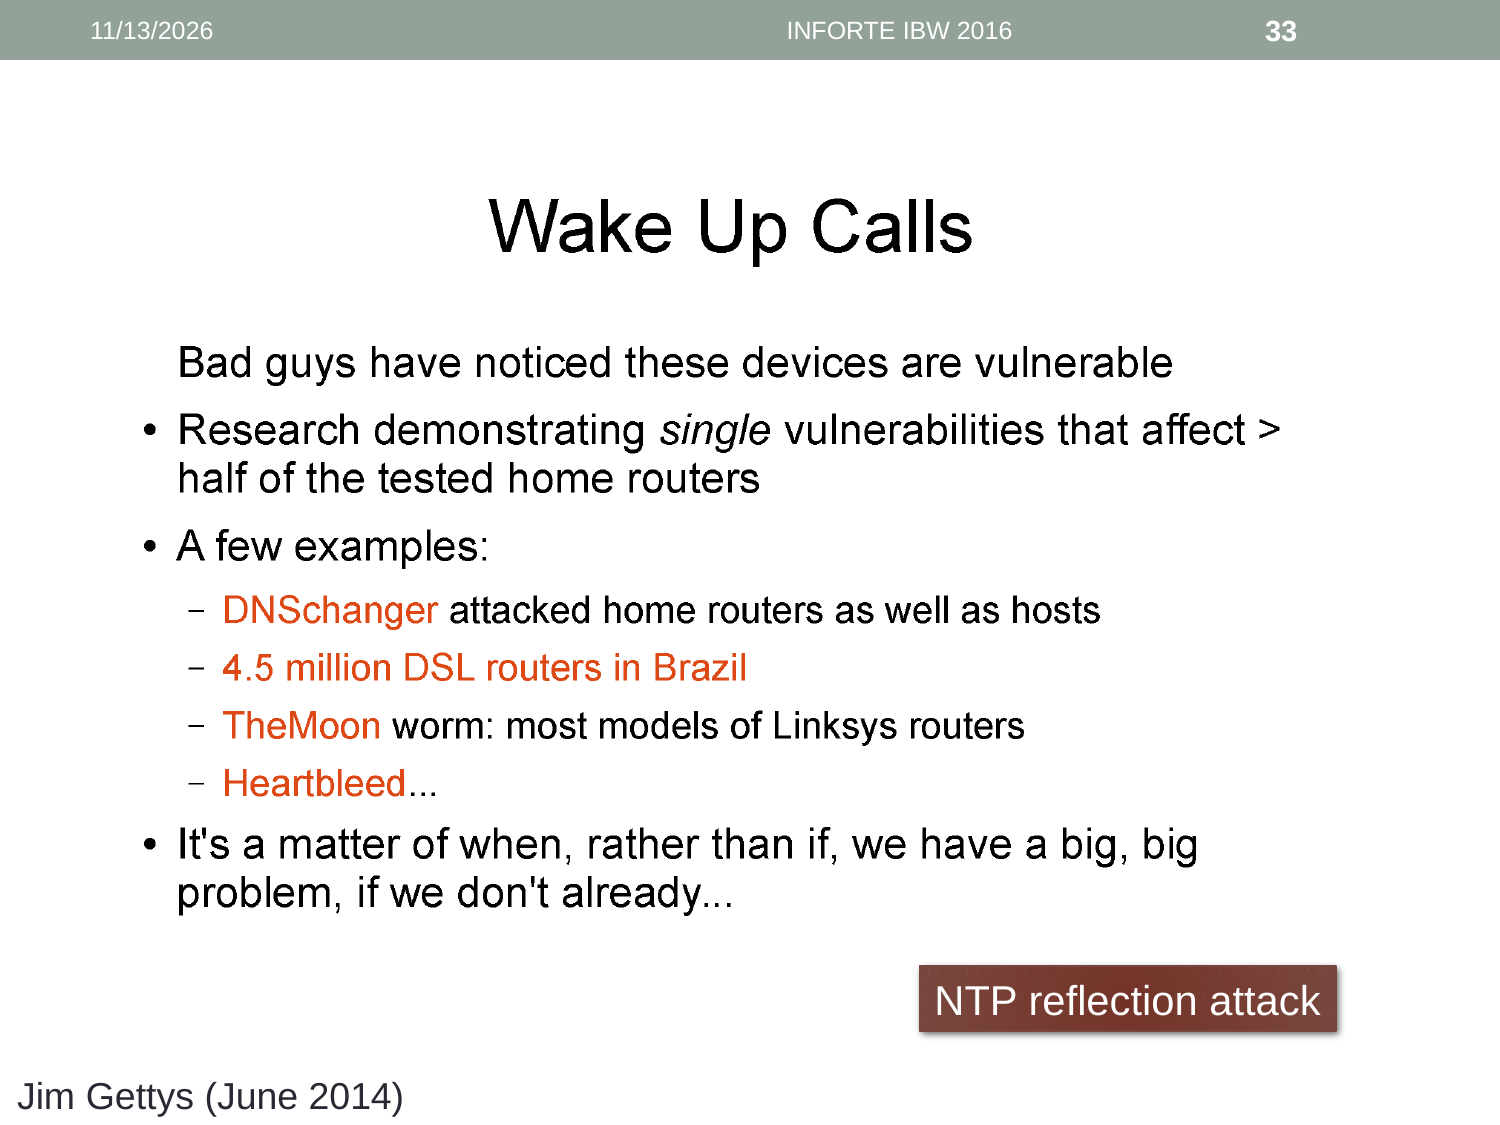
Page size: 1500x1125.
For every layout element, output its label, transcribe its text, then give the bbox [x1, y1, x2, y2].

text_box Jim Gettys (June 2014) [2, 1064, 420, 1125]
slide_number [75, 3, 550, 57]
picture [63, 103, 1399, 1104]
slide_number 33 [1250, 3, 1425, 57]
footer INFORTE IBW 2016 [562, 3, 1238, 57]
